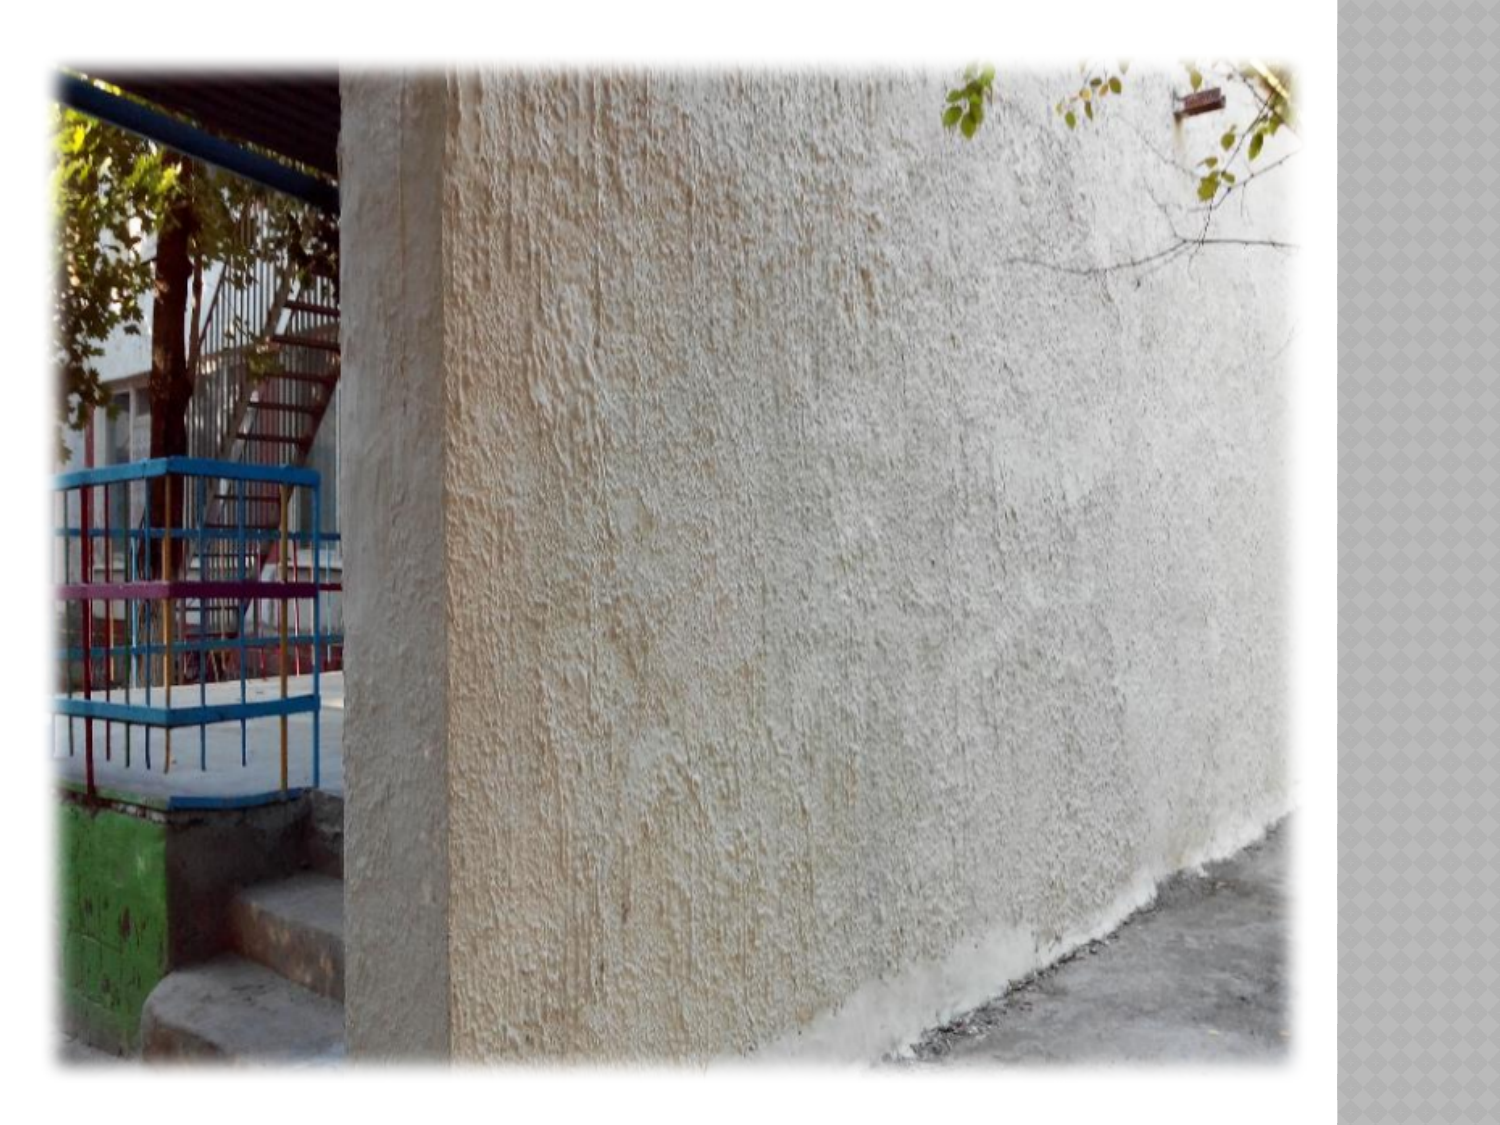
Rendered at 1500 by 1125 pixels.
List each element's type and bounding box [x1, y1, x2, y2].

list [40, 54, 1308, 1083]
